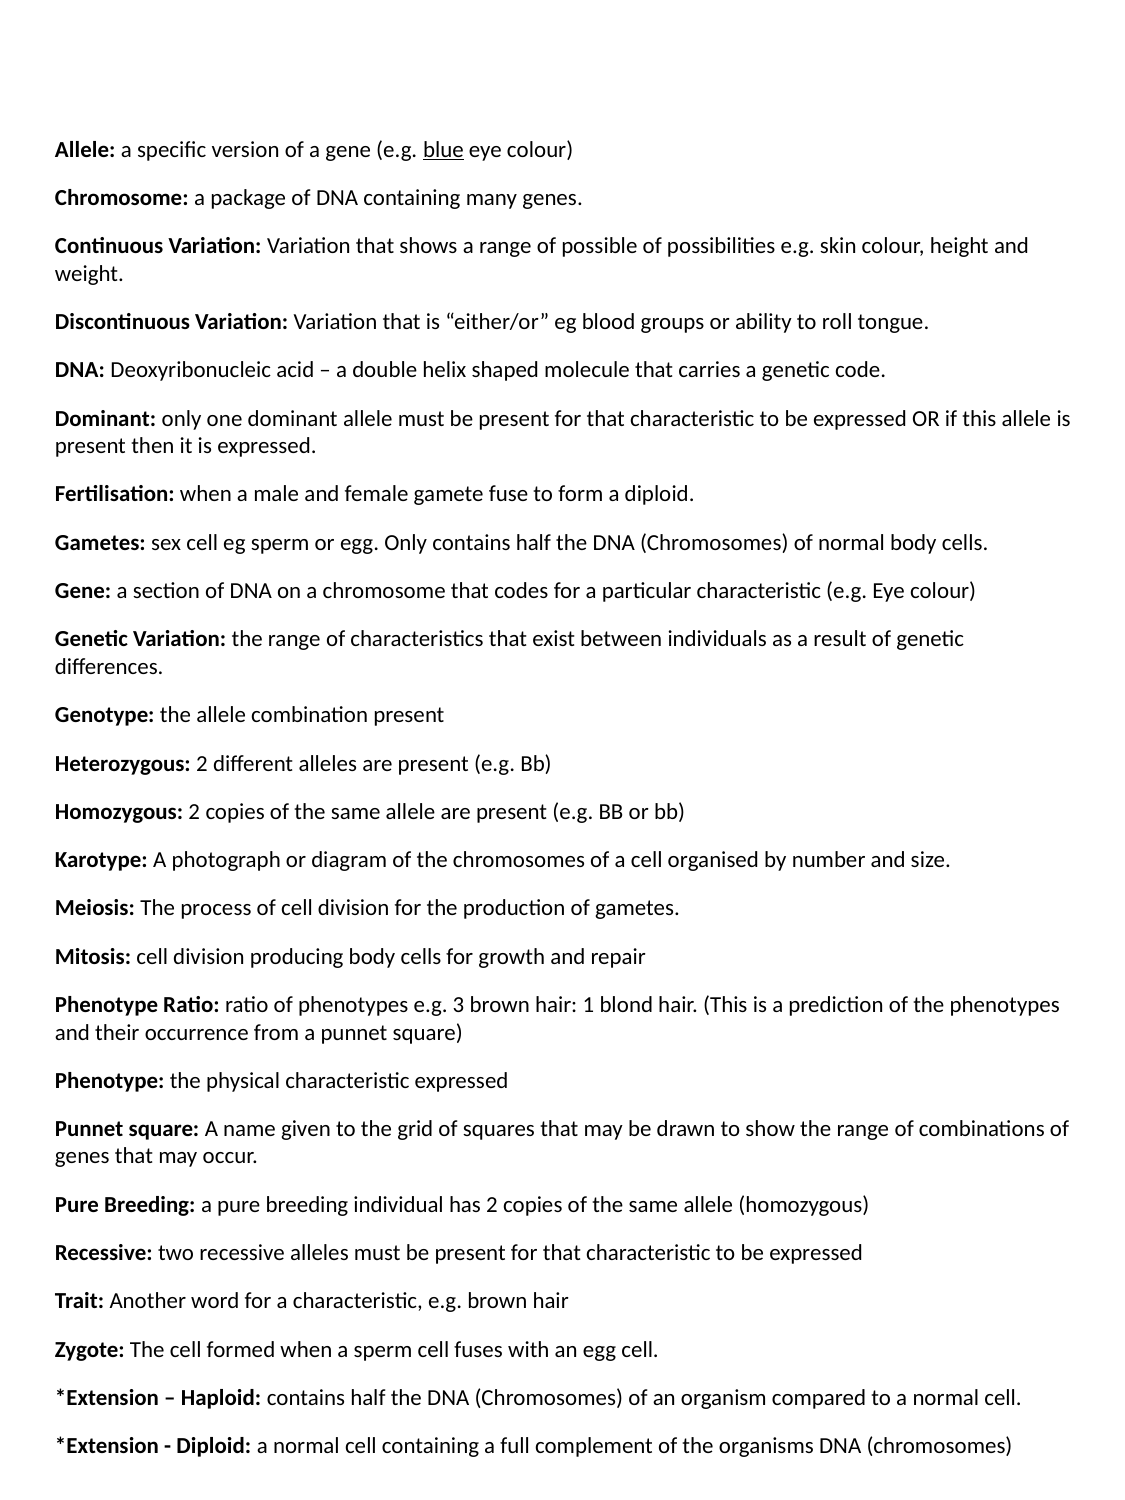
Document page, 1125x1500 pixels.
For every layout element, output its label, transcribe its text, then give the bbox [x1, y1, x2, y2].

text_box Allele: a specific version of a gene (e.g. blue eye colour) Chromosome: a package of DNA containing many genes. Continuous Variation: Variation that shows a range of possible of possibilities e.g. skin colour, height and weight. Discontinuous Variation: Variation that is “either/or” eg blood groups or ability to roll tongue. DNA: Deoxyribonucleic acid – a double helix shaped molecule that carries a genetic code. Dominant: only one dominant allele must be present for that characteristic to be expressed OR if this allele is present then it is expressed. Fertilisation: when a male and female gamete fuse to form a diploid. Gametes: sex cell eg sperm or egg. Only contains half the DNA (Chromosomes) of normal body cells. Gene: a section of DNA on a chromosome that codes for a particular characteristic (e.g. Eye colour) Genetic Variation: the range of characteristics that exist between individuals as a result of genetic differences. Genotype: the allele combination present Heterozygous: 2 different alleles are present (e.g. Bb) Homozygous: 2 copies of the same allele are present (e.g. BB or bb) Karotype: A photograph or diagram of the chromosomes of a cell organised by number and size. Meiosis: The process of cell division for the production of gametes. Mitosis: cell division producing body cells for growth and repair Phenotype Ratio: ratio of phenotypes e.g. 3 brown hair: 1 blond hair. (This is a prediction of the phenotypes and their occurrence from a punnet square) Phenotype: the physical characteristic expressed Punnet square: A name given to the grid of squares that may be drawn to show the range of combinations of genes that may occur. Pure Breeding: a pure breeding individual has 2 copies of the same allele (homozygous) Recessive: two recessive alleles must be present for that characteristic to be expressed Trait: Another word for a characteristic, e.g. brown hair Zygote: The cell formed when a sperm cell fuses with an egg cell. *Extension – Haploid: contains half the DNA (Chromosomes) of an organism compared to a normal cell. *Extension - Diploid: a normal cell containing a full complement of the organisms DNA (chromosomes) [40, 126, 1091, 1500]
